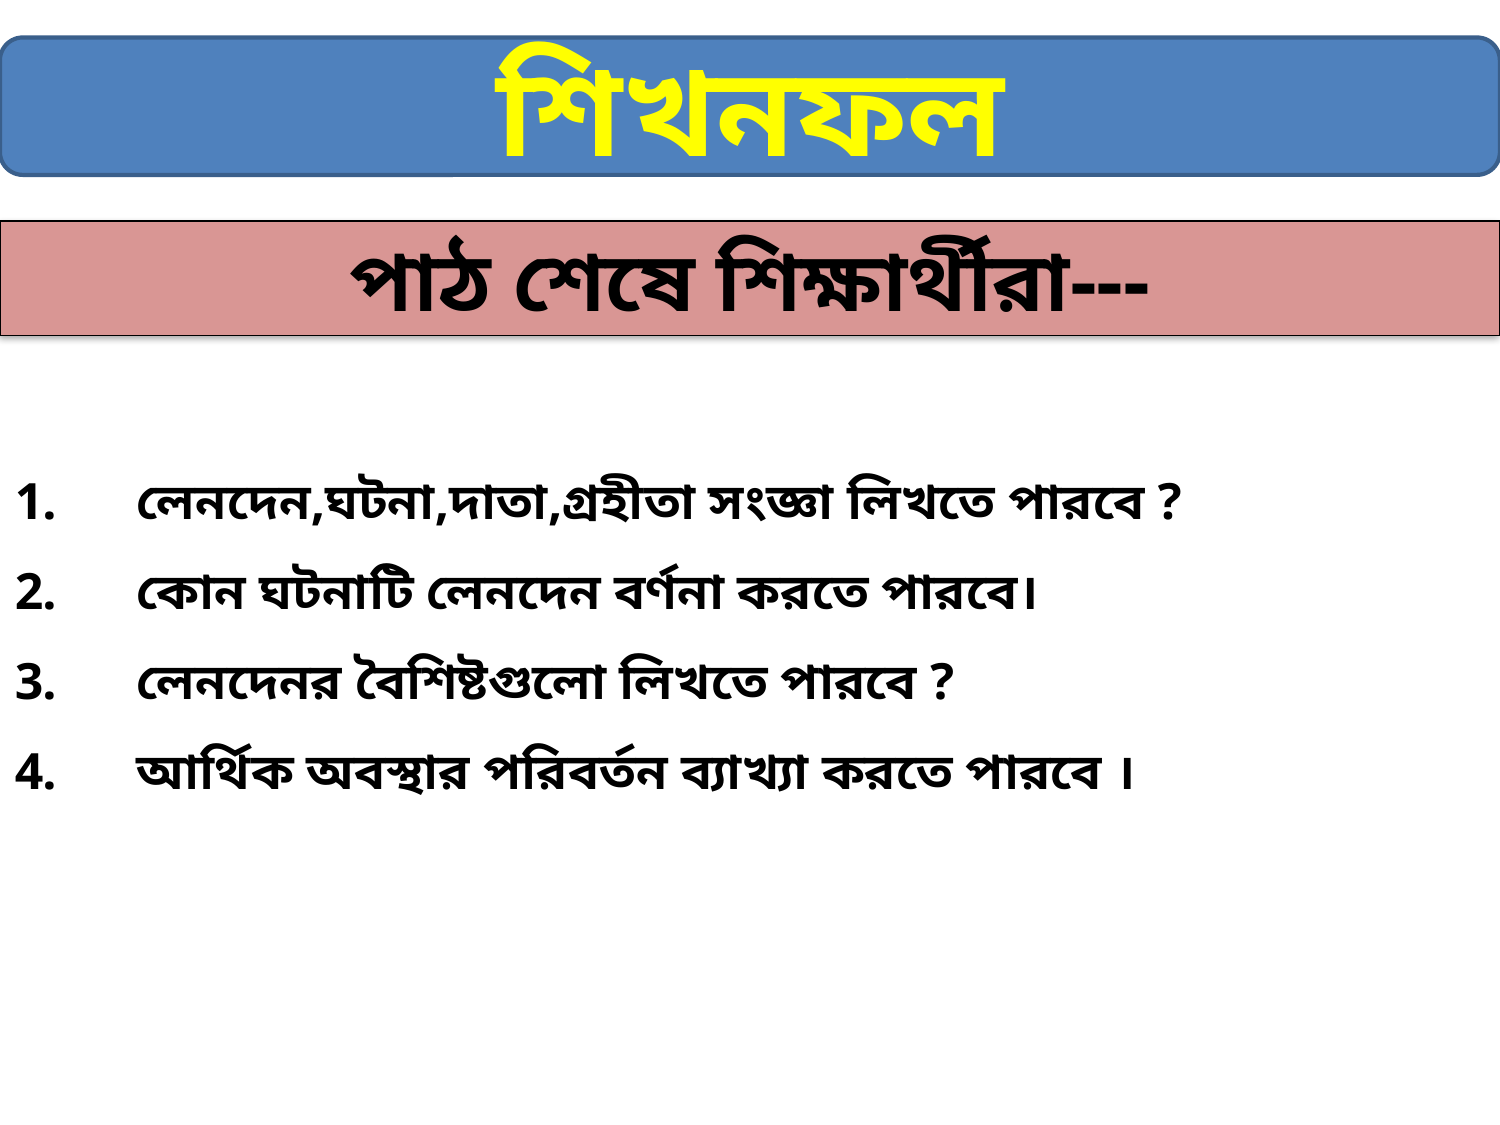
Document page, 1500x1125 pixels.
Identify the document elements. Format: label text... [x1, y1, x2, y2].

text_box শিখনফল [0, 35, 1500, 178]
text_box পাঠ শেষে শিক্ষার্থীরা--- [0, 220, 1500, 336]
text_box লেনদেন,ঘটনা,দাতা,গ্রহীতা সংজ্ঞা লিখতে পারবে ? কোন ঘটনাটি লেনদেন বর্ণনা করতে পারবে। লেনদেনর বৈশিষ্টগুলো লিখতে পারবে ? আর্থিক অবস্থার পরিবর্তন ব্যাখ্যা করতে পারবে । [0, 432, 1400, 807]
